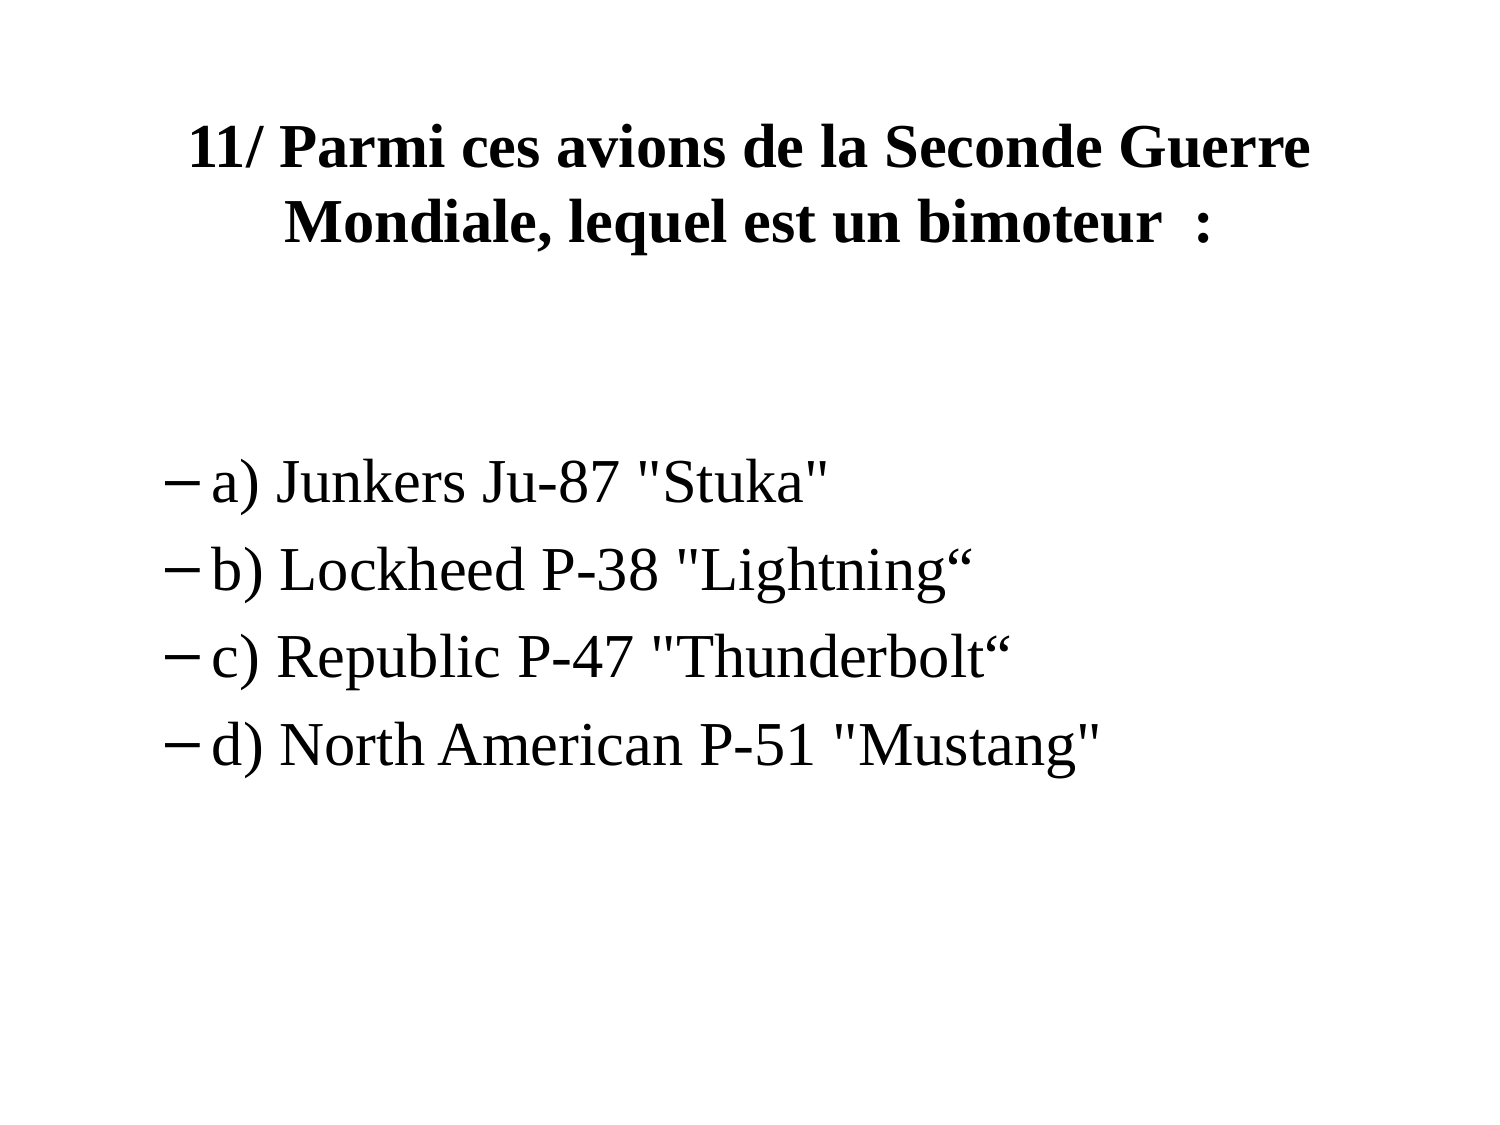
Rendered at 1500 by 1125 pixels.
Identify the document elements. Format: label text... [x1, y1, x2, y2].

title 11/ Parmi ces avions de la Seconde Guerre Mondiale, lequel est un bimoteur : [75, 45, 1425, 315]
list a) Junkers Ju-87 "Stuka" b) Lockheed P-38 "Lightning“ c) Republic P-47 "Thunderbolt“ d) North American P-51 "Mustang" [75, 432, 1329, 1005]
